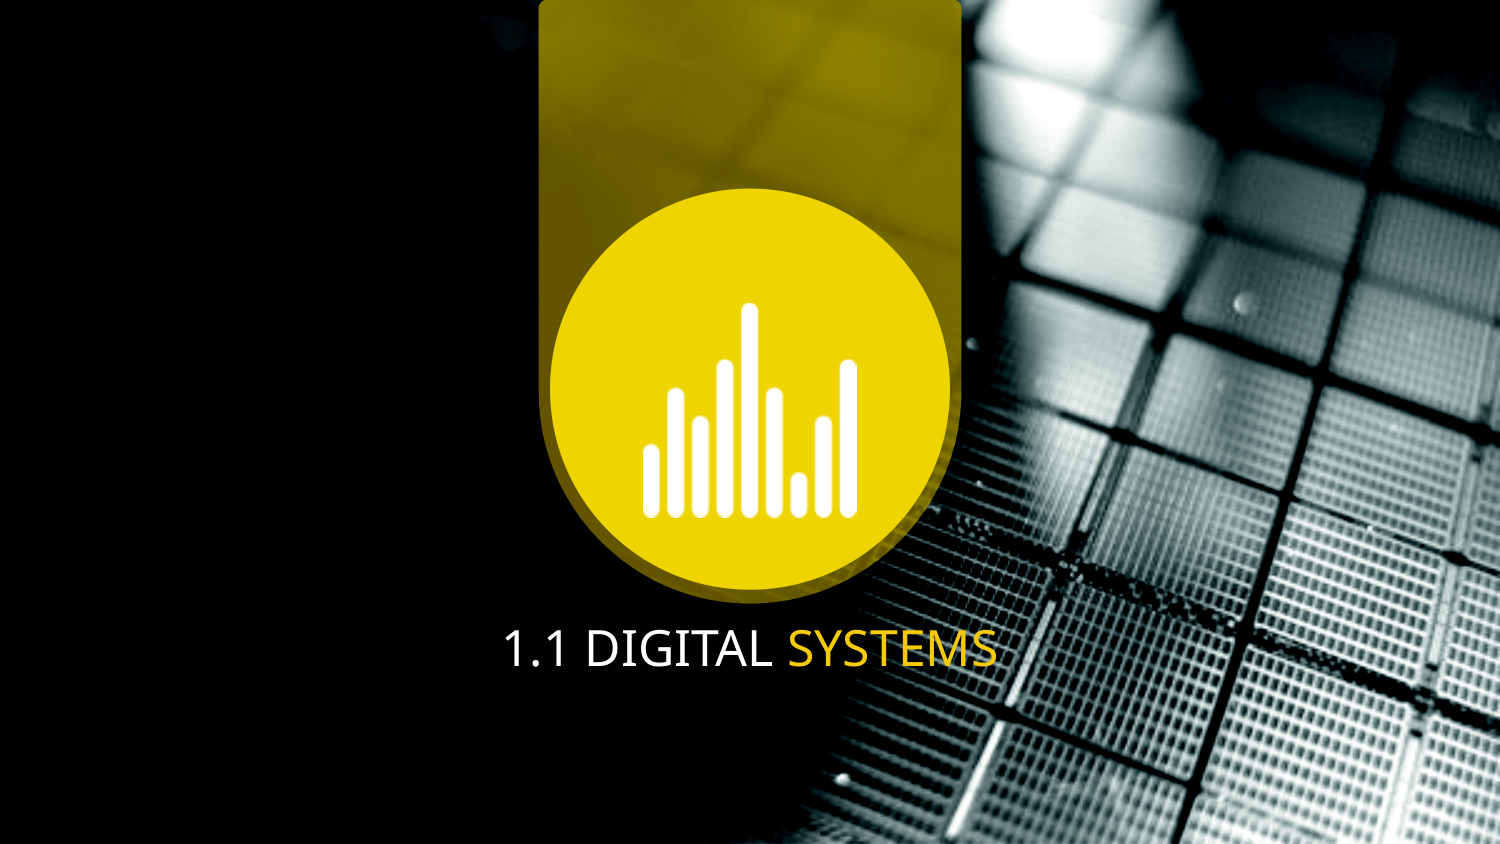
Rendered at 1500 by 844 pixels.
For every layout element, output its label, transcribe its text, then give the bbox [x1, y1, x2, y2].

picture [0, 0, 1500, 844]
title 1.1 DIGITAL systems [454, 608, 1046, 706]
